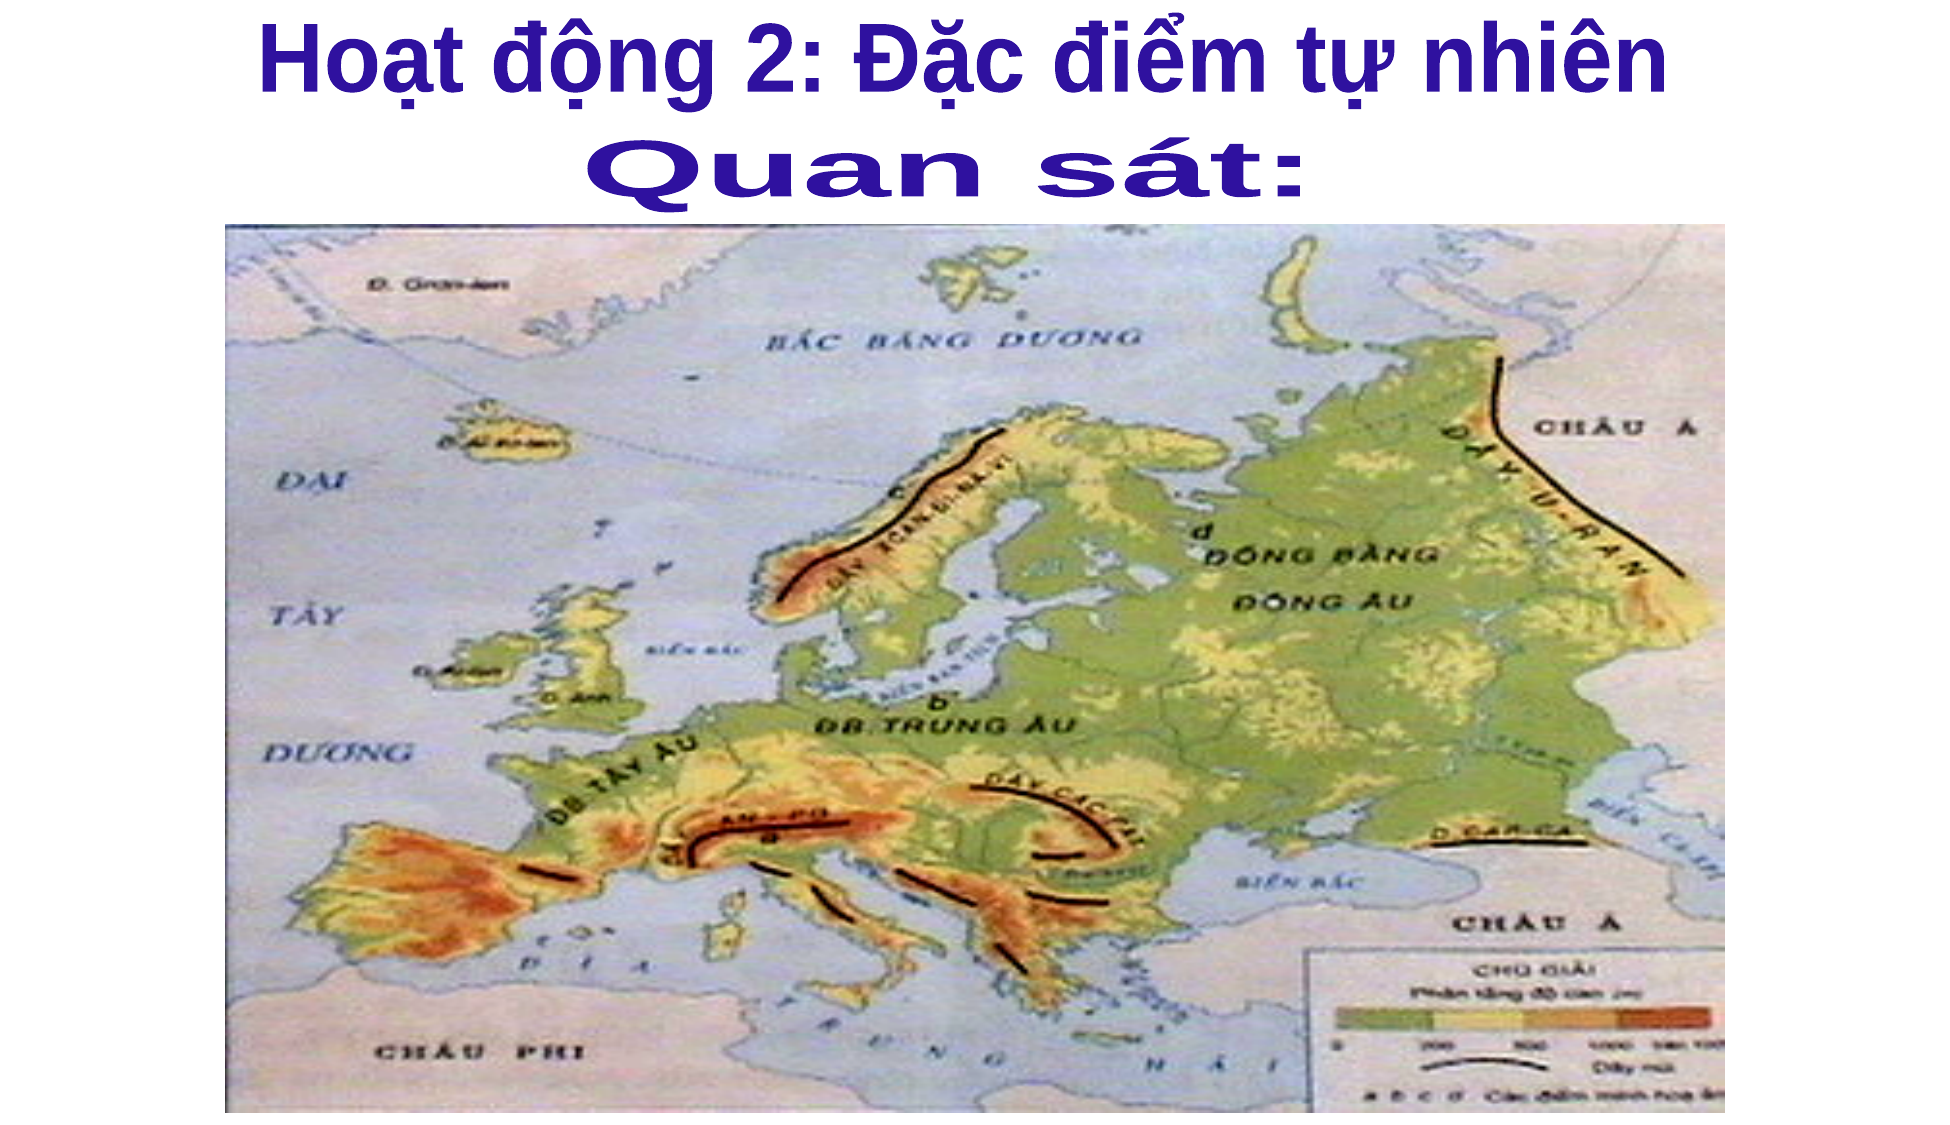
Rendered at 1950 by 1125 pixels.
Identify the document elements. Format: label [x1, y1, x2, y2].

picture [224, 224, 1726, 1113]
